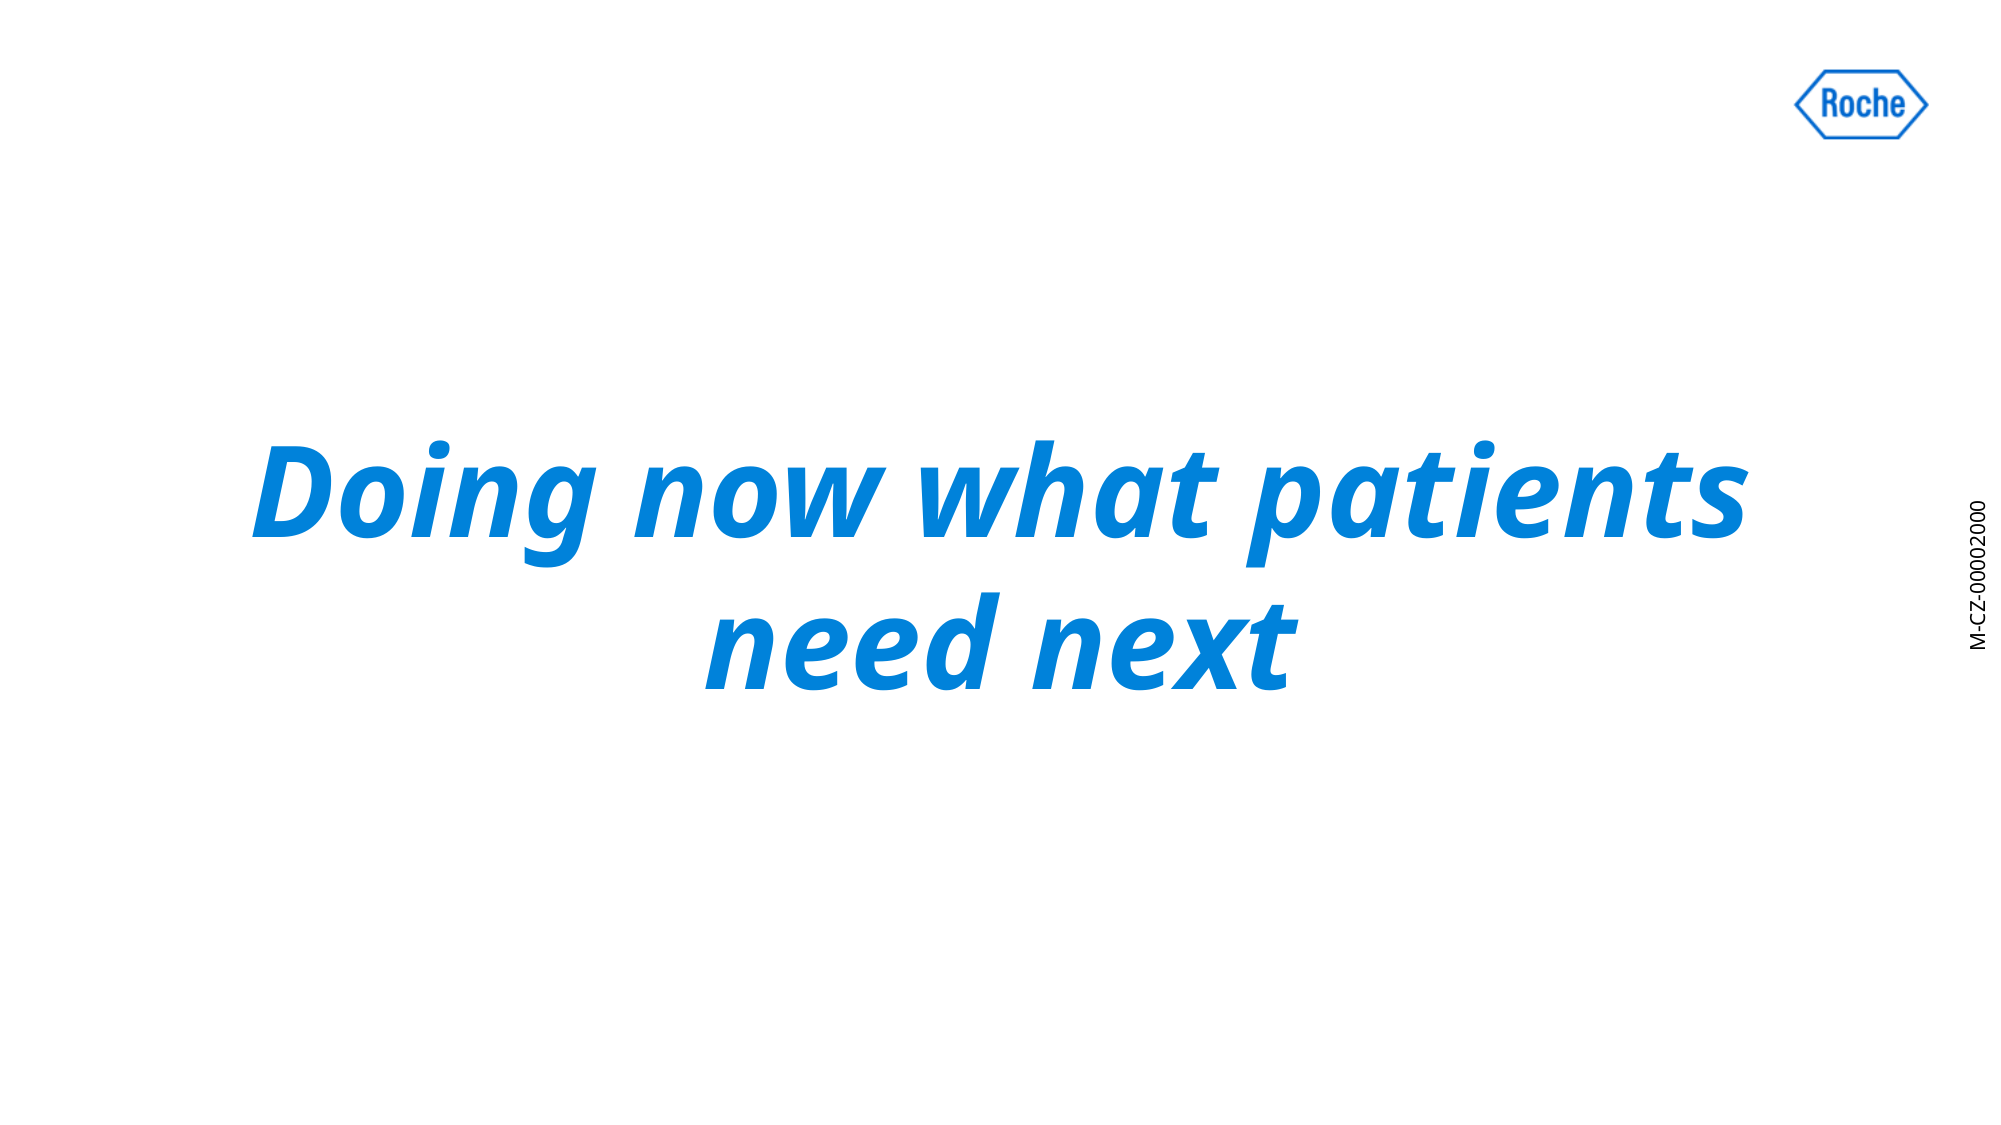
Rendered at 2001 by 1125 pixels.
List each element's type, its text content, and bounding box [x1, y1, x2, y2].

list Doing now what patients need next [86, 479, 1915, 646]
picture [1750, 47, 1965, 173]
